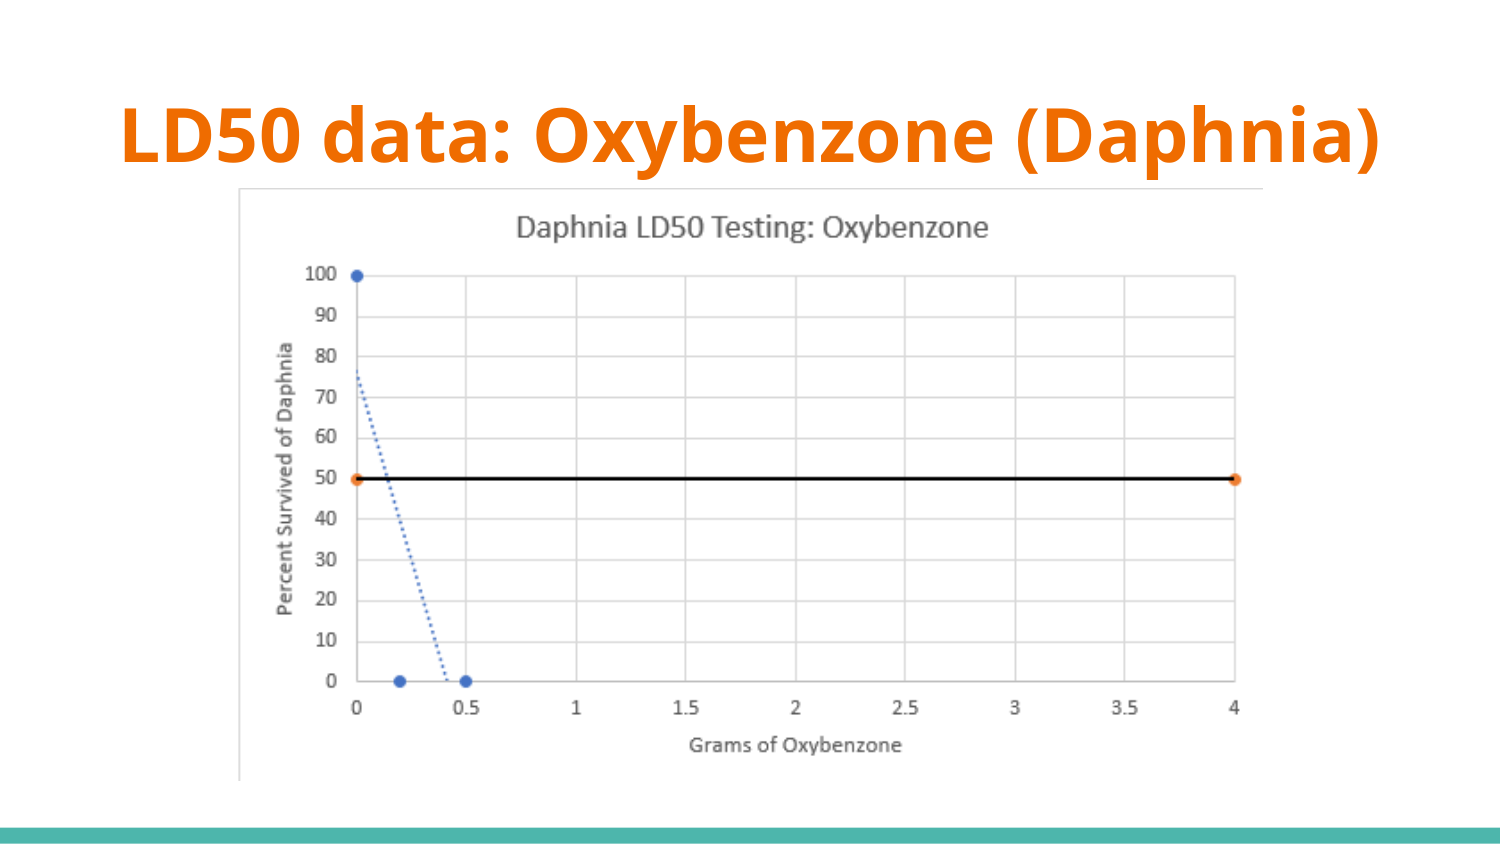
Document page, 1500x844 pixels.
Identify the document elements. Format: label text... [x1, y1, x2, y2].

title LD50 data: Oxybenzone (Daphnia) [51, 72, 1449, 189]
picture [237, 188, 1263, 781]
